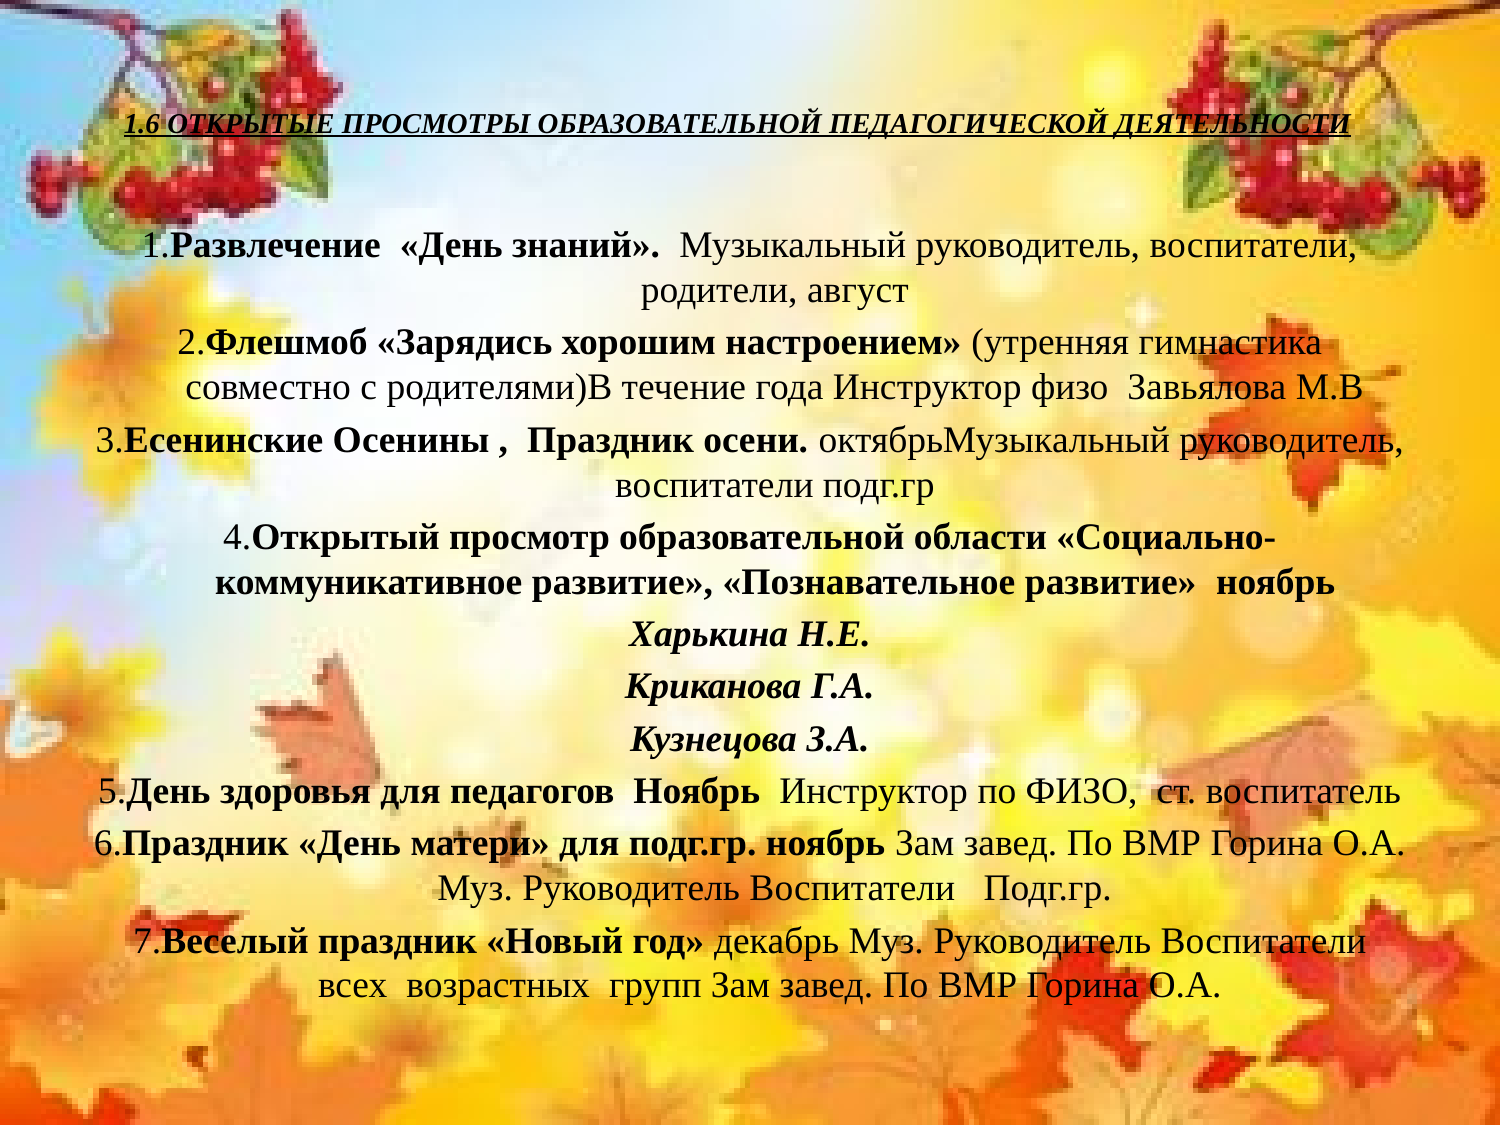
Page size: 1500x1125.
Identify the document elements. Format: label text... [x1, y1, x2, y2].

picture [0, 0, 1500, 1125]
title 1.6 ОТКРЫТЫЕ ПРОСМОТРЫ ОБРАЗОВАТЕЛЬНОЙ ПЕДАГОГИЧЕСКОЙ ДЕЯТЕЛЬНОСТИ [62, 87, 1413, 213]
list 1.Развлечение «День знаний». Музыкальный руководитель, воспитатели, родители, август 2.Флешмоб «Зарядись хорошим настроением» (утренняя гимнастика совместно с родителями)В течение года Инструктор физо Завьялова М.В 3.Есенинские Осенины , Праздник осени. октябрьМузыкальный руководитель, воспитатели подг.гр 4.Открытый просмотр образовательной области «Социально-коммуникативное развитие», «Познавательное развитие» ноябрь Харькина Н.Е. Криканова Г.А. Кузнецова З.А. 5.День здоровья для педагогов Ноябрь Инструктор по ФИЗО, ст. воспитатель 6.Праздник «День матери» для подг.гр. ноябрь Зам завед. По ВМР Горина О.А. Муз. Руководитель Воспитатели Подг.гр. 7.Веселый праздник «Новый год» декабрь Муз. Руководитель Воспитатели всех возрастных групп Зам завед. По ВМР Горина О.А. [75, 174, 1425, 1088]
